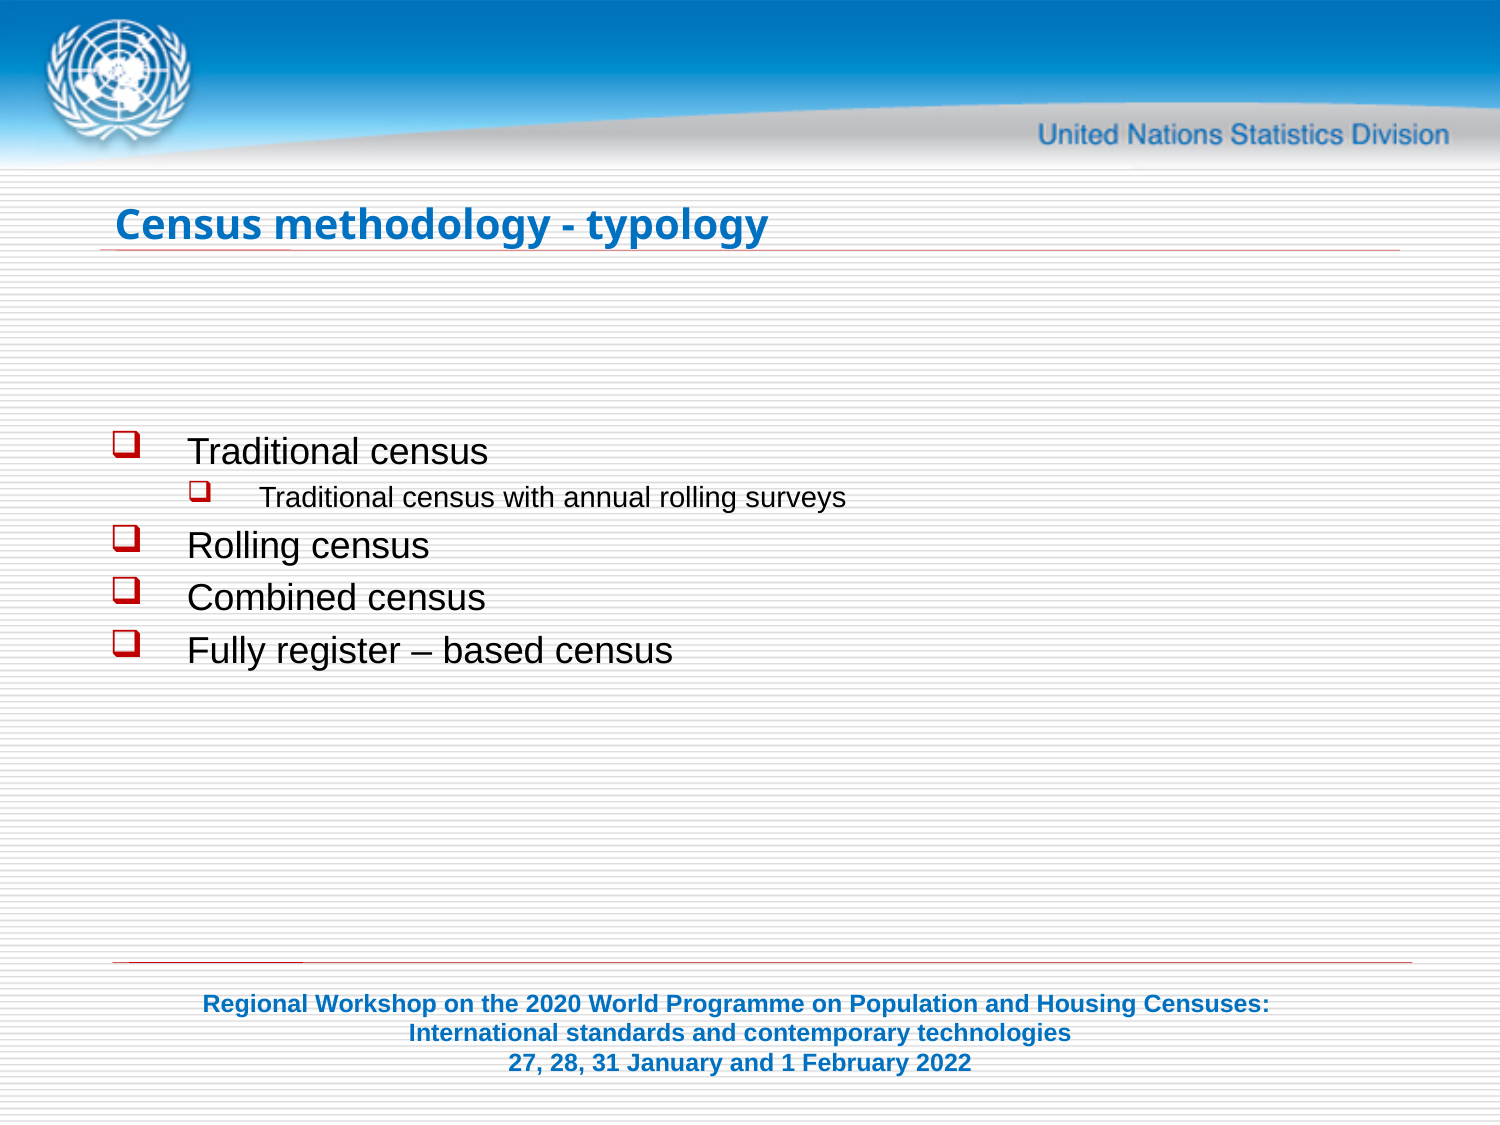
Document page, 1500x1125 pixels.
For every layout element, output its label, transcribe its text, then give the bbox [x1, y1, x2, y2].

text_box Traditional census Traditional census with annual rolling surveys Rolling census Combined census Fully register – based census [95, 362, 1407, 750]
picture [0, 0, 1500, 1125]
title Census methodology - typology [99, 50, 1412, 256]
